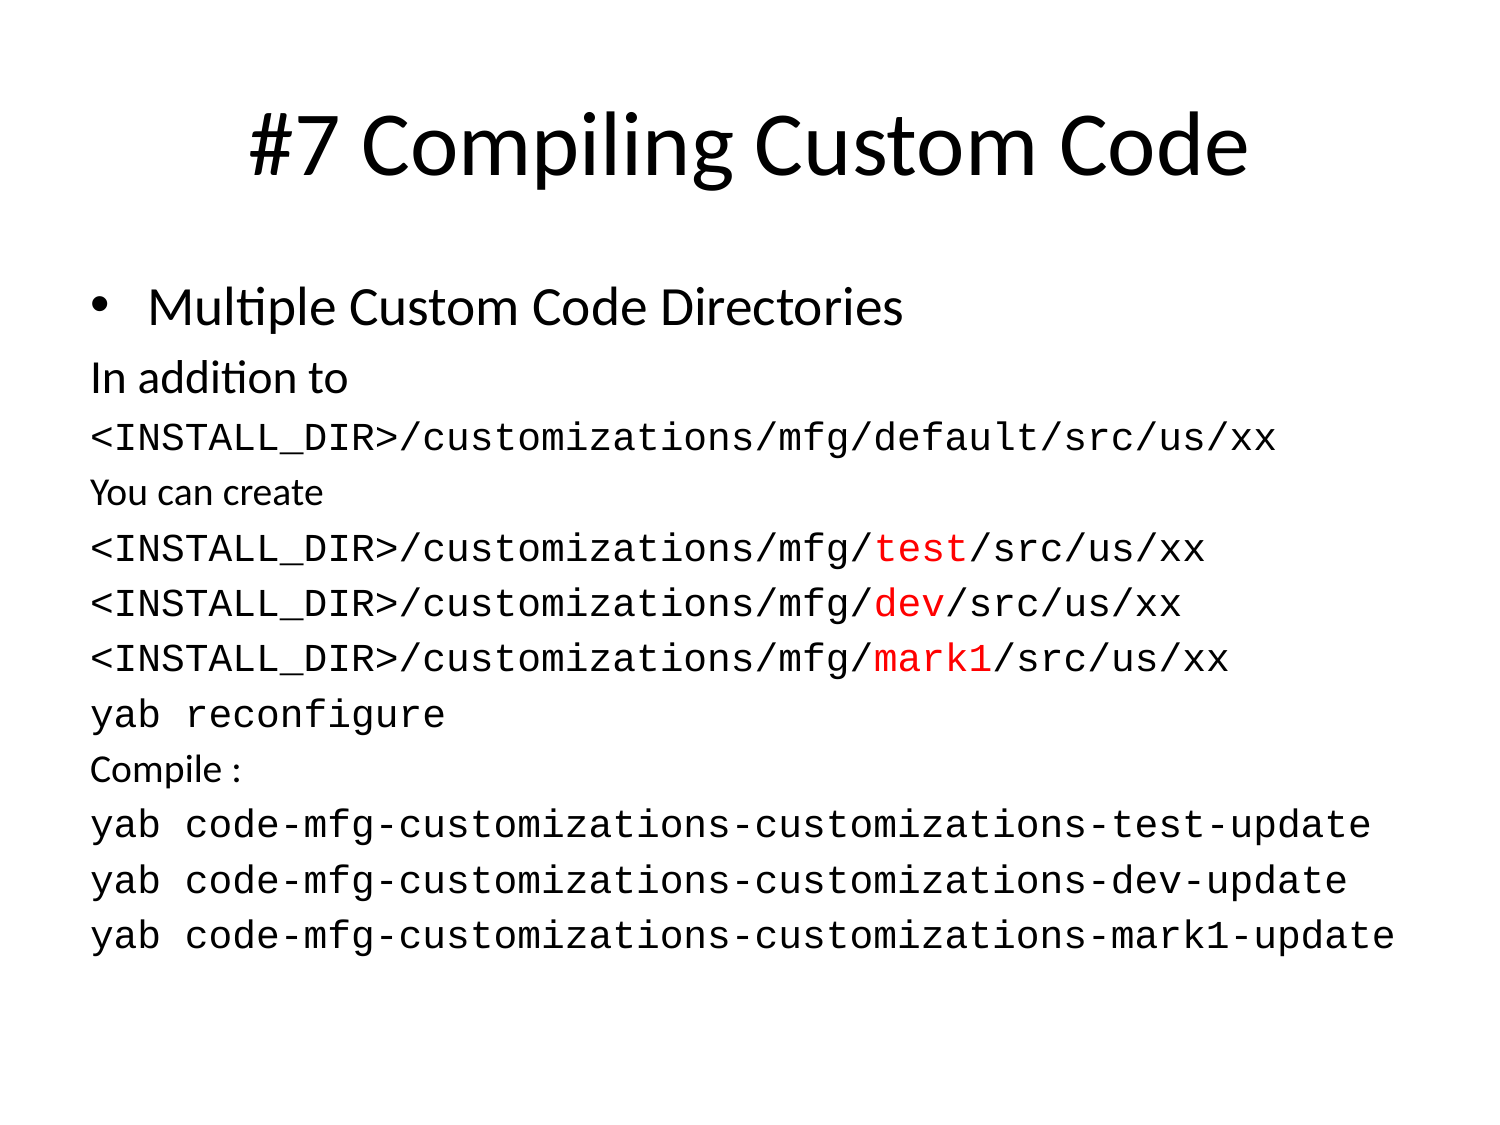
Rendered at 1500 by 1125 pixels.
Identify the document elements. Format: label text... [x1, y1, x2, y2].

list Multiple Custom Code Directories In addition to <INSTALL_DIR>/customizations/mfg/default/src/us/xx You can create <INSTALL_DIR>/customizations/mfg/test/src/us/xx <INSTALL_DIR>/customizations/mfg/dev/src/us/xx <INSTALL_DIR>/customizations/mfg/mark1/src/us/xx yab reconfigure Compile : yab code-mfg-customizations-customizations-test-update yab code-mfg-customizations-customizations-dev-update yab code-mfg-customizations-customizations-mark1-update [75, 262, 1425, 1005]
title #7 Compiling Custom Code [75, 45, 1425, 233]
